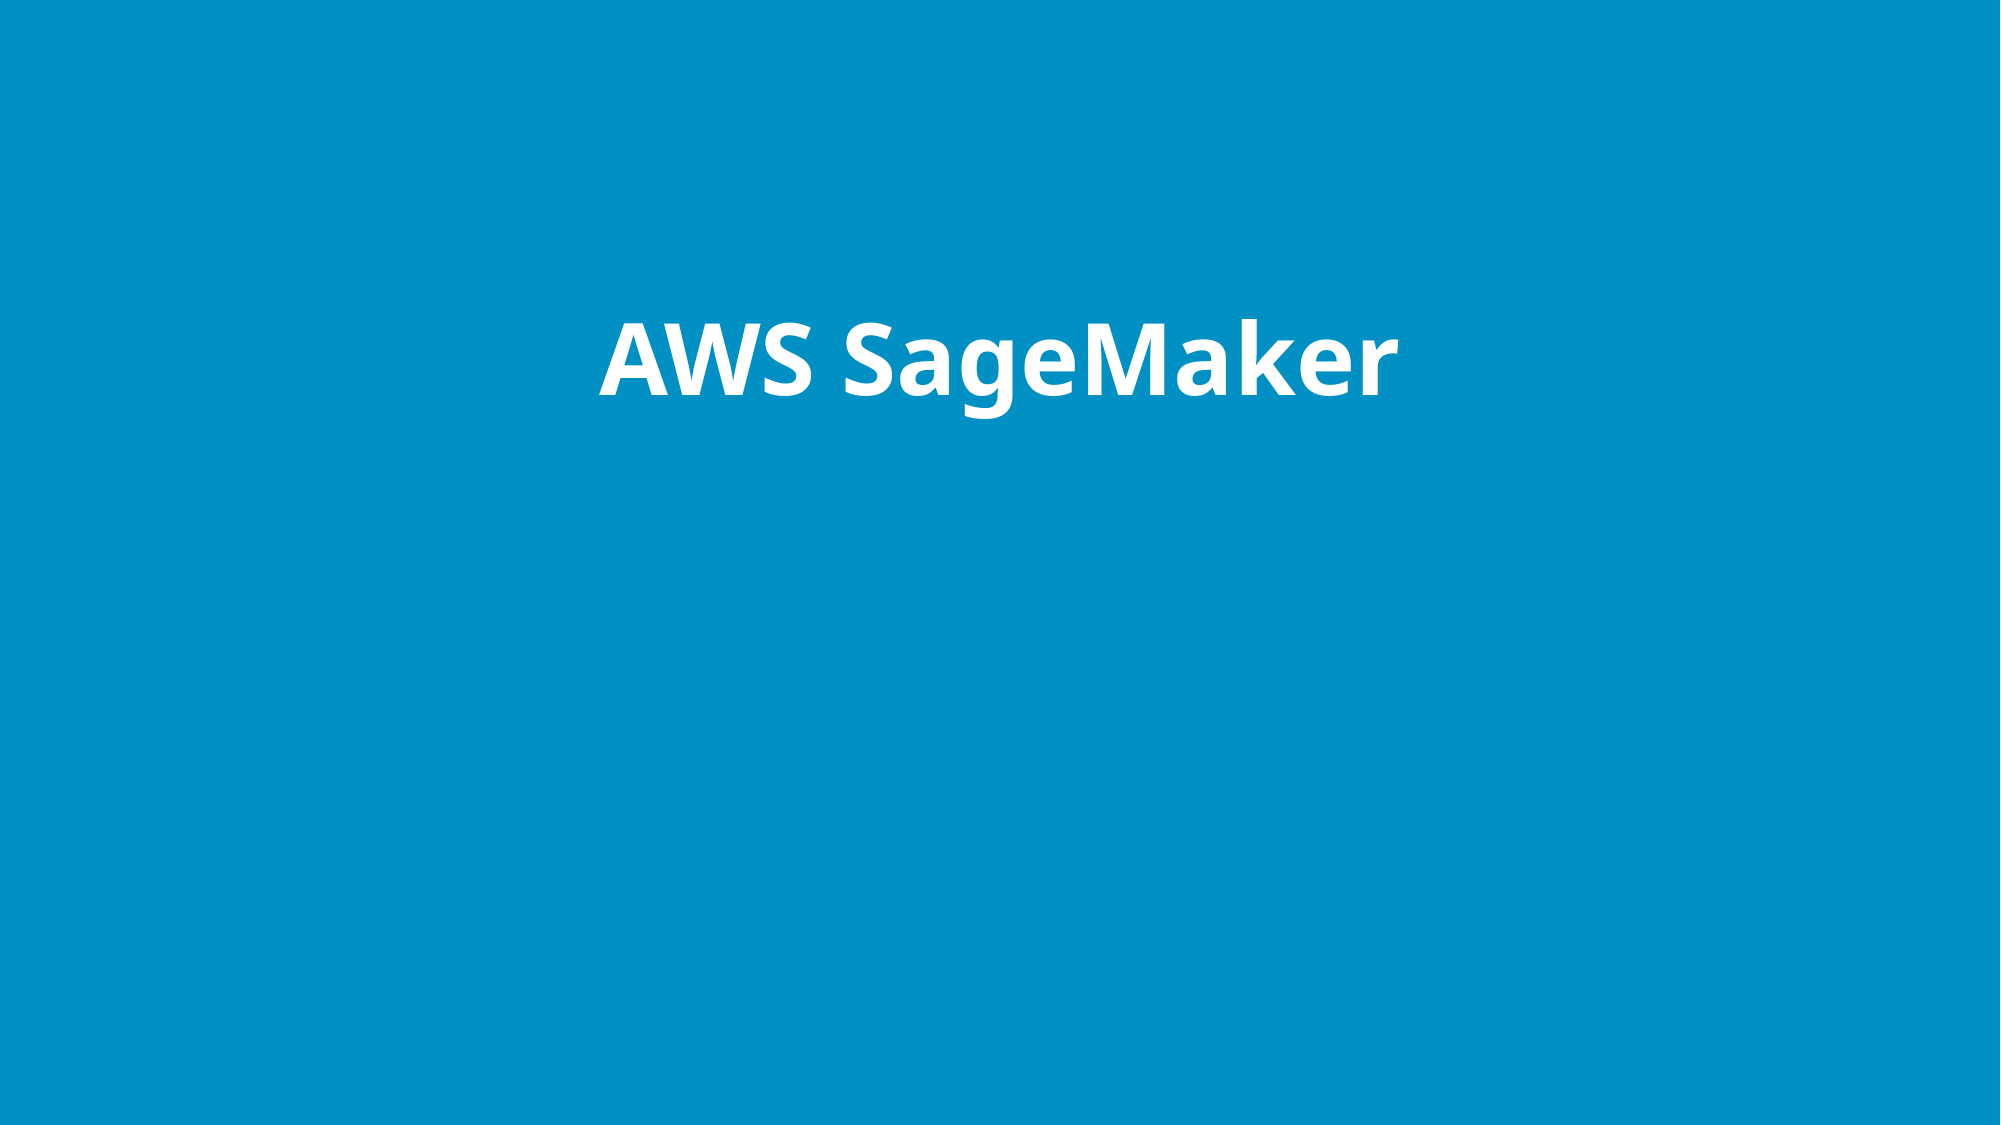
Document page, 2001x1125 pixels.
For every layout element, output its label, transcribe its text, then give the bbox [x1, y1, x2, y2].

list AWS SageMaker [219, 301, 1781, 750]
